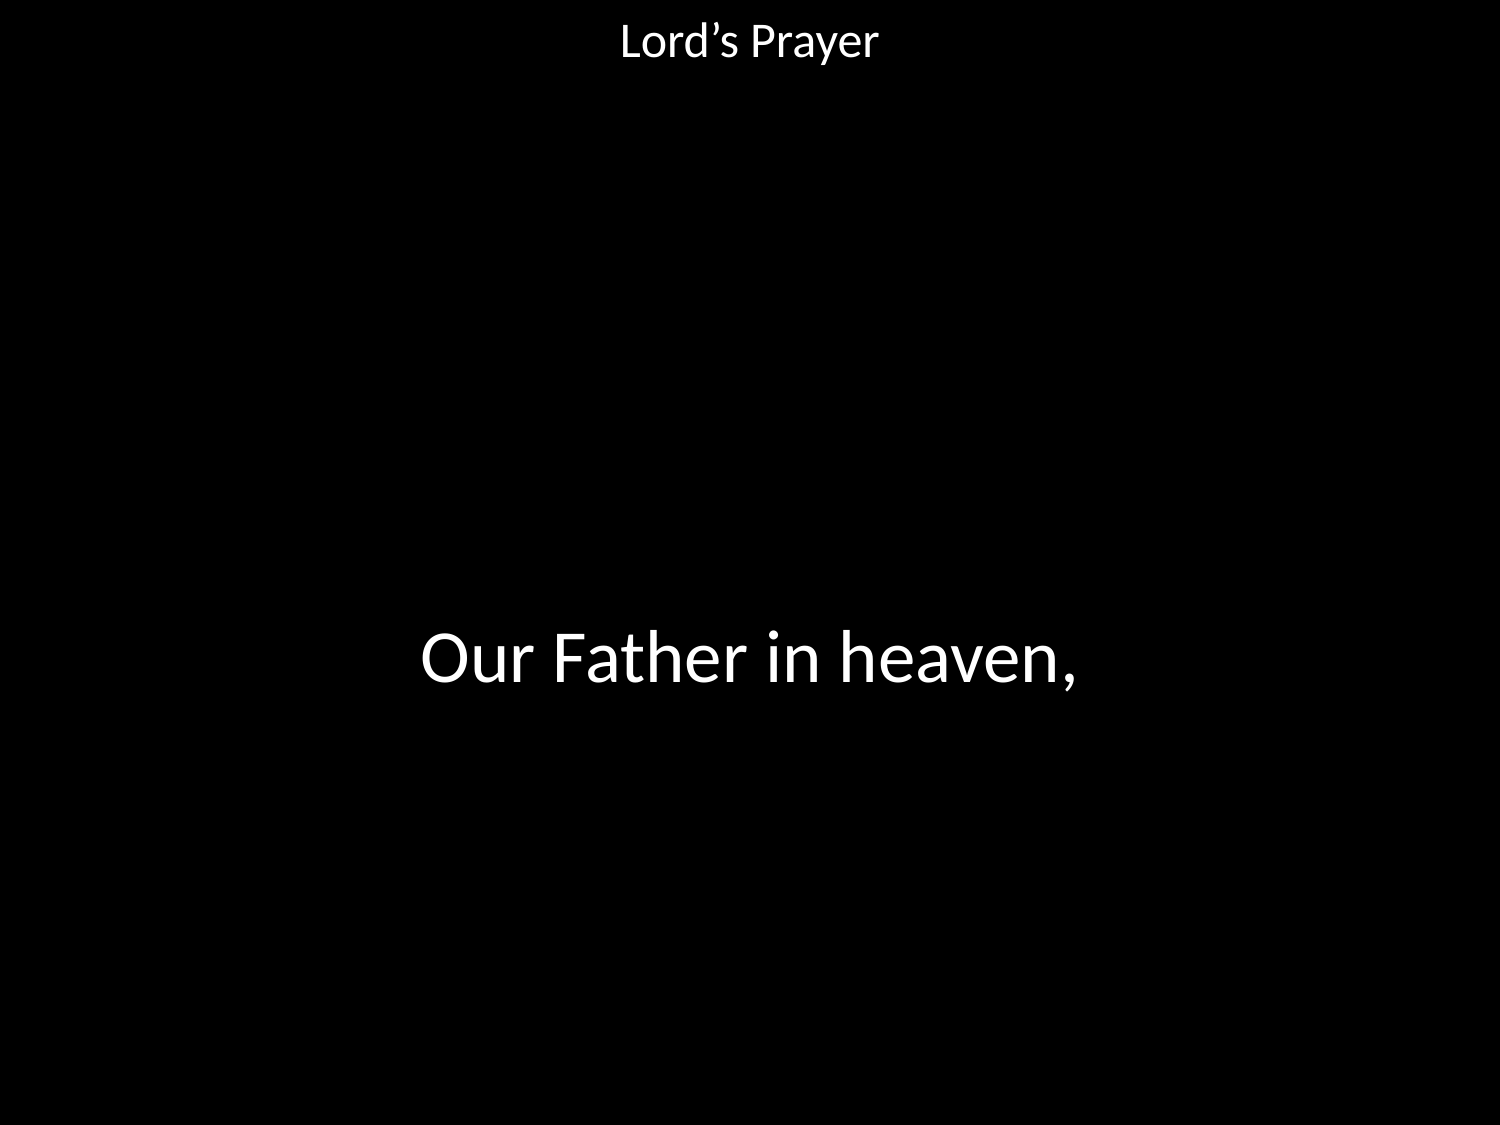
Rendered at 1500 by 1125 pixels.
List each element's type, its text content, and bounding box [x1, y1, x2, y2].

list Our Father in heaven, [0, 149, 1500, 1110]
list Lord’s Prayer [0, 0, 1500, 75]
